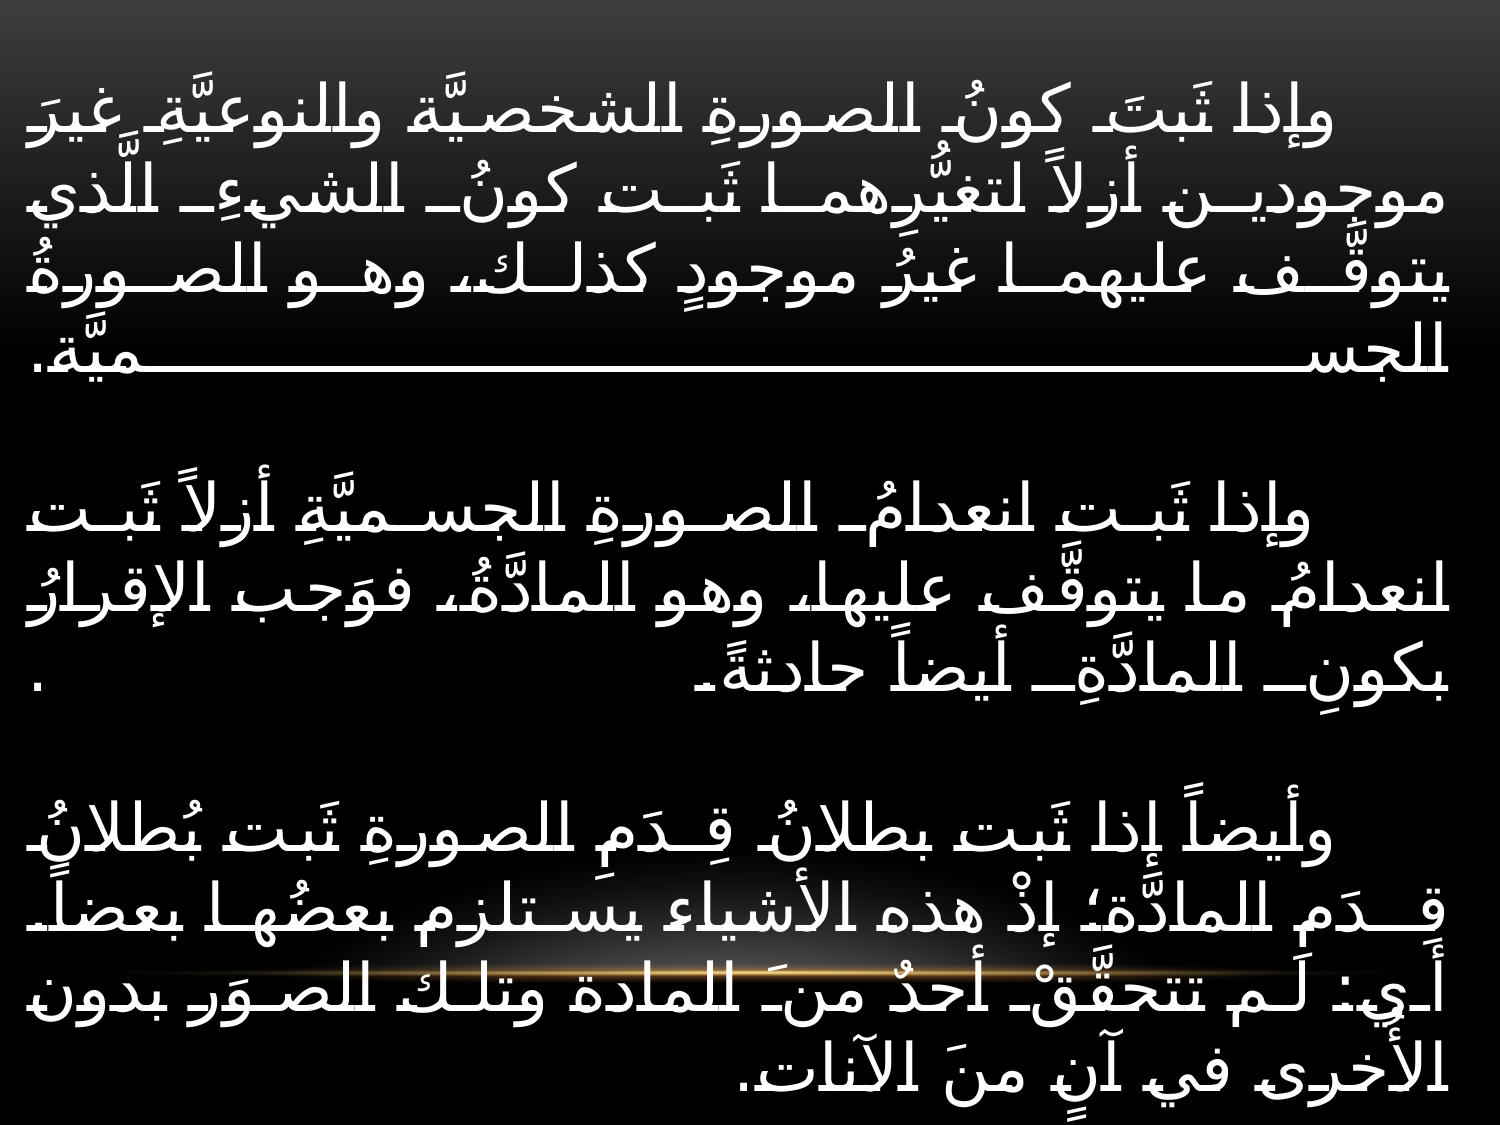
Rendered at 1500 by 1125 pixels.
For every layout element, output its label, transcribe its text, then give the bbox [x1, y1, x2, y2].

title مثلاً: القول بأزليَّةِ الصورة الشخصيَّة كأنَّ زيداً بوجودِه الآن وبهيئتِه ظلَّ قديماً منذ الأزل. وهذا الموقف من البطلان واللامعقوليَّة بمكانٍ يعرفه الجميعُ؛ ولذلك فلا يقول بأزليَّة الصورة الشخصيَّة أيٌّ منَ الفلسفَتَين القديمة والحديثة. وإذا ثَبتَ كونُ الصورةِ الشخصيَّة والنوعيَّةِ غيرَ موجودين أزلاً لتغيُّرِهما ثَبت كونُ الشيءِ الَّذي يتوقَّف عليهما غيرُ موجودٍ كذلك، وهو الصورةُ الجسميَّة. وإذا ثَبت انعدامُ الصورةِ الجسميَّةِ أزلاً ثَبت انعدامُ ما يتوقَّف عليها، وهو المادَّةُ، فوَجب الإقرارُ بكونِ المادَّةِ أيضاً حادثةً. . وأيضاً إذا ثَبت بطلانُ قِـدَمِ الصورةِ ثَبت بُطلانُ قِـدَمِ المادَّة؛ إذْ هذه الأشياء يستلزم بعضُها بعضاً. أي: لم تتحقَّقْ أحدٌ منَ المادة وتلك الصوَر بدون الأُخرى في آنٍ منَ الآنات. [12, 12, 1488, 1113]
picture [0, 0, 1500, 1125]
